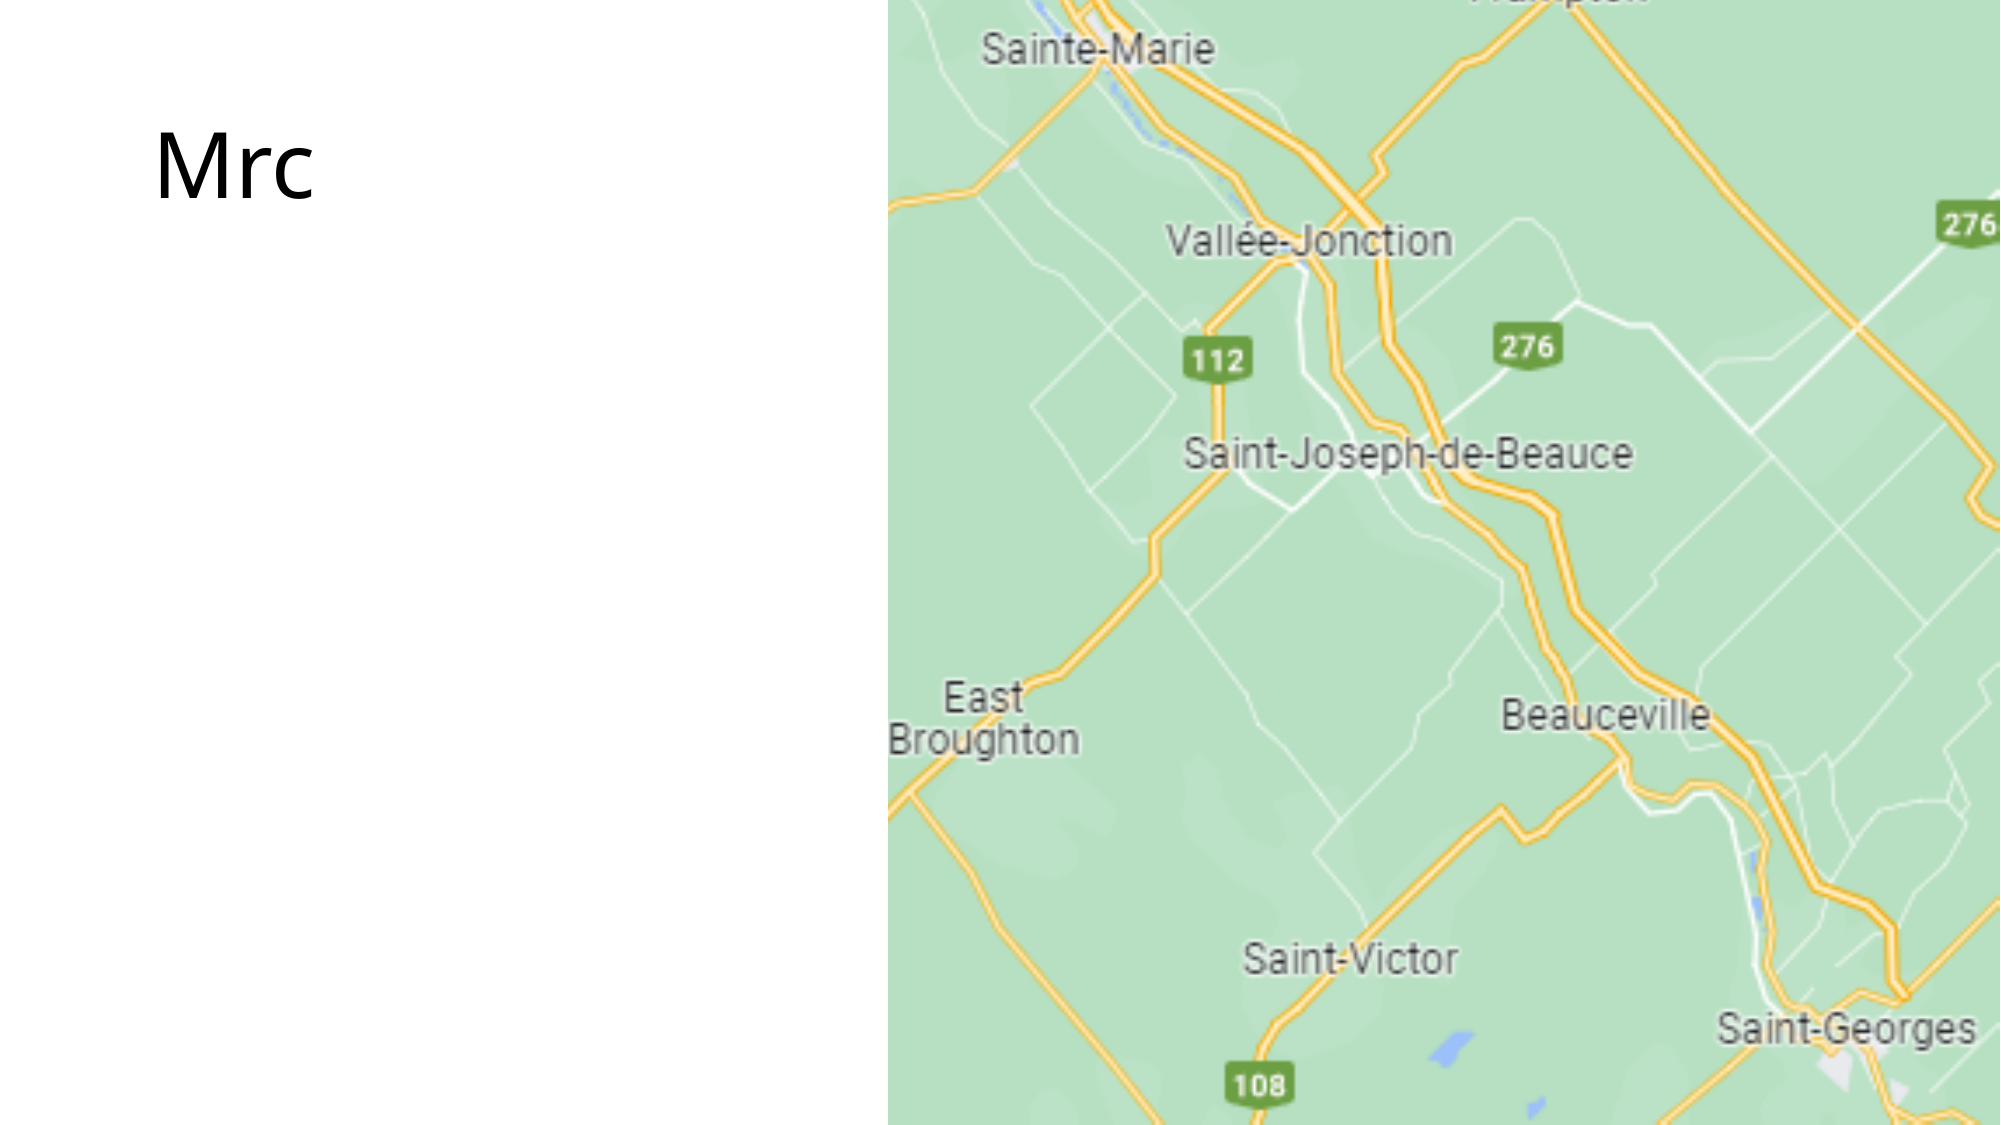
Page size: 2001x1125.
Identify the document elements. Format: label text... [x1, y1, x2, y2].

picture [888, 0, 2000, 1125]
title Mrc [137, 59, 888, 278]
